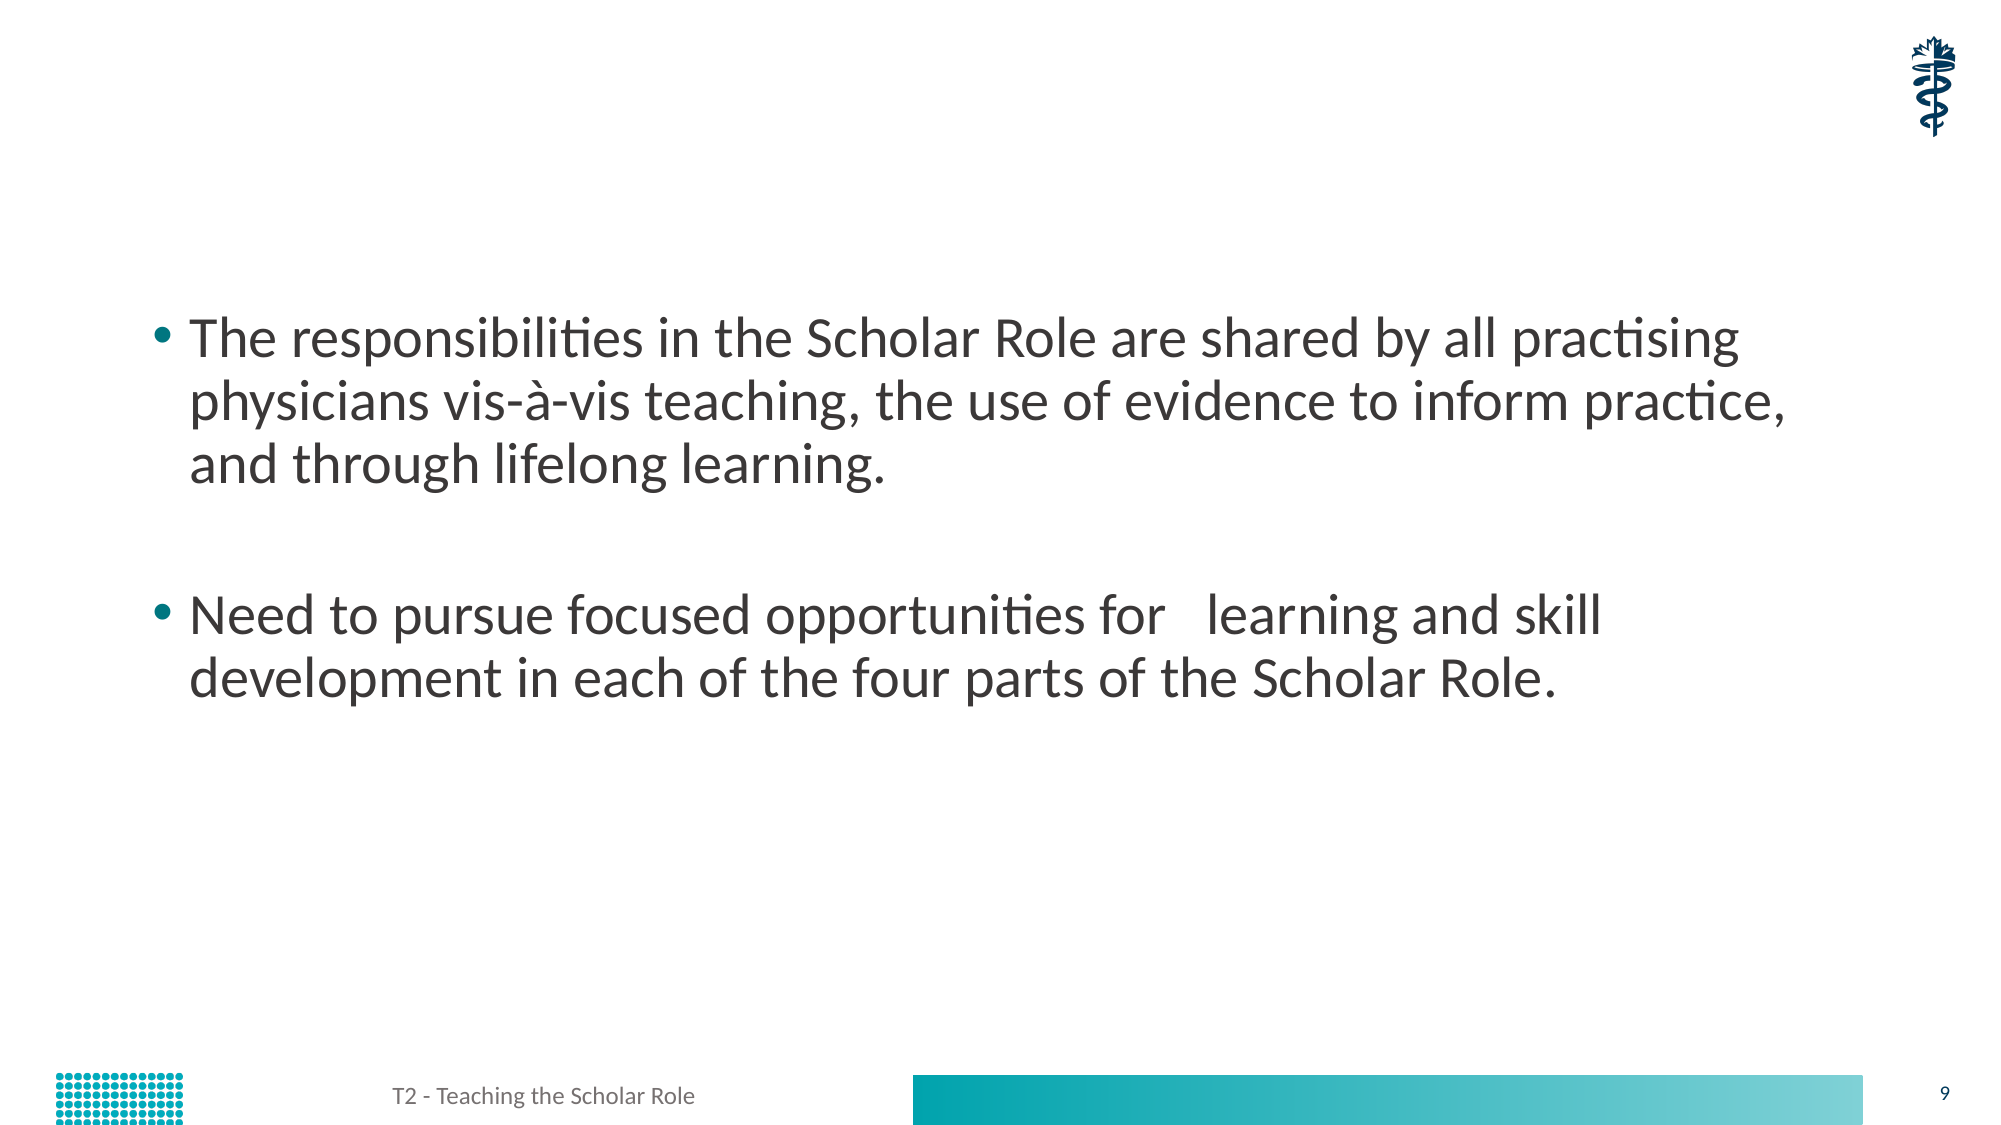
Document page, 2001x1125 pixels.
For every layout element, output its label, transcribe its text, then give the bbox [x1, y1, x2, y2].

picture [52, 1071, 186, 1125]
picture [1899, 24, 1968, 149]
footer T2 - Teaching the Scholar Role [211, 1071, 877, 1124]
slide_number 9 [1862, 1071, 1966, 1124]
list The responsibilities in the Scholar Role are shared by all practising physicians vis-à-vis teaching, the use of evidence to inform practice, and through lifelong learning. Need to pursue focused opportunities for learning and skill development in each of the four parts of the Scholar Role. [137, 299, 1863, 1014]
